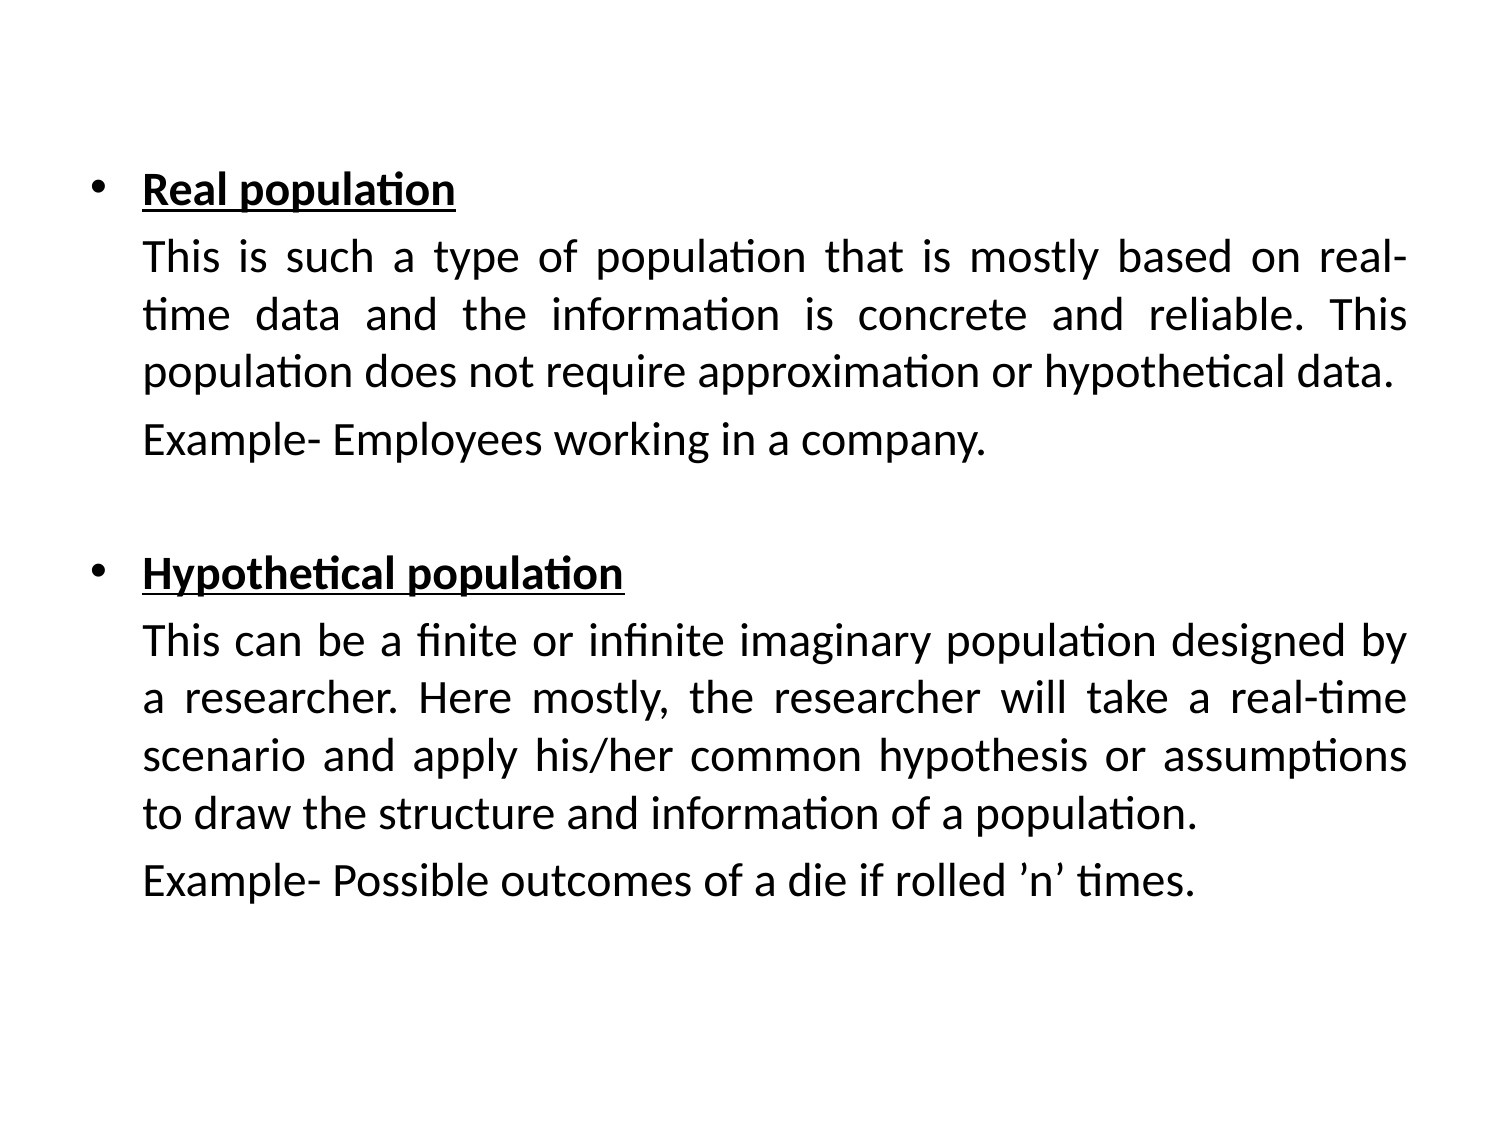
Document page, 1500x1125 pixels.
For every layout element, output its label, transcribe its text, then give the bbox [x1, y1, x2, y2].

list Real population This is such a type of population that is mostly based on real-time data and the information is concrete and reliable. This population does not require approximation or hypothetical data. Example- Employees working in a company. Hypothetical population This can be a finite or infinite imaginary population designed by a researcher. Here mostly, the researcher will take a real-time scenario and apply his/her common hypothesis or assumptions to draw the structure and information of a population. Example- Possible outcomes of a die if rolled ’n’ times. [75, 149, 1425, 1000]
